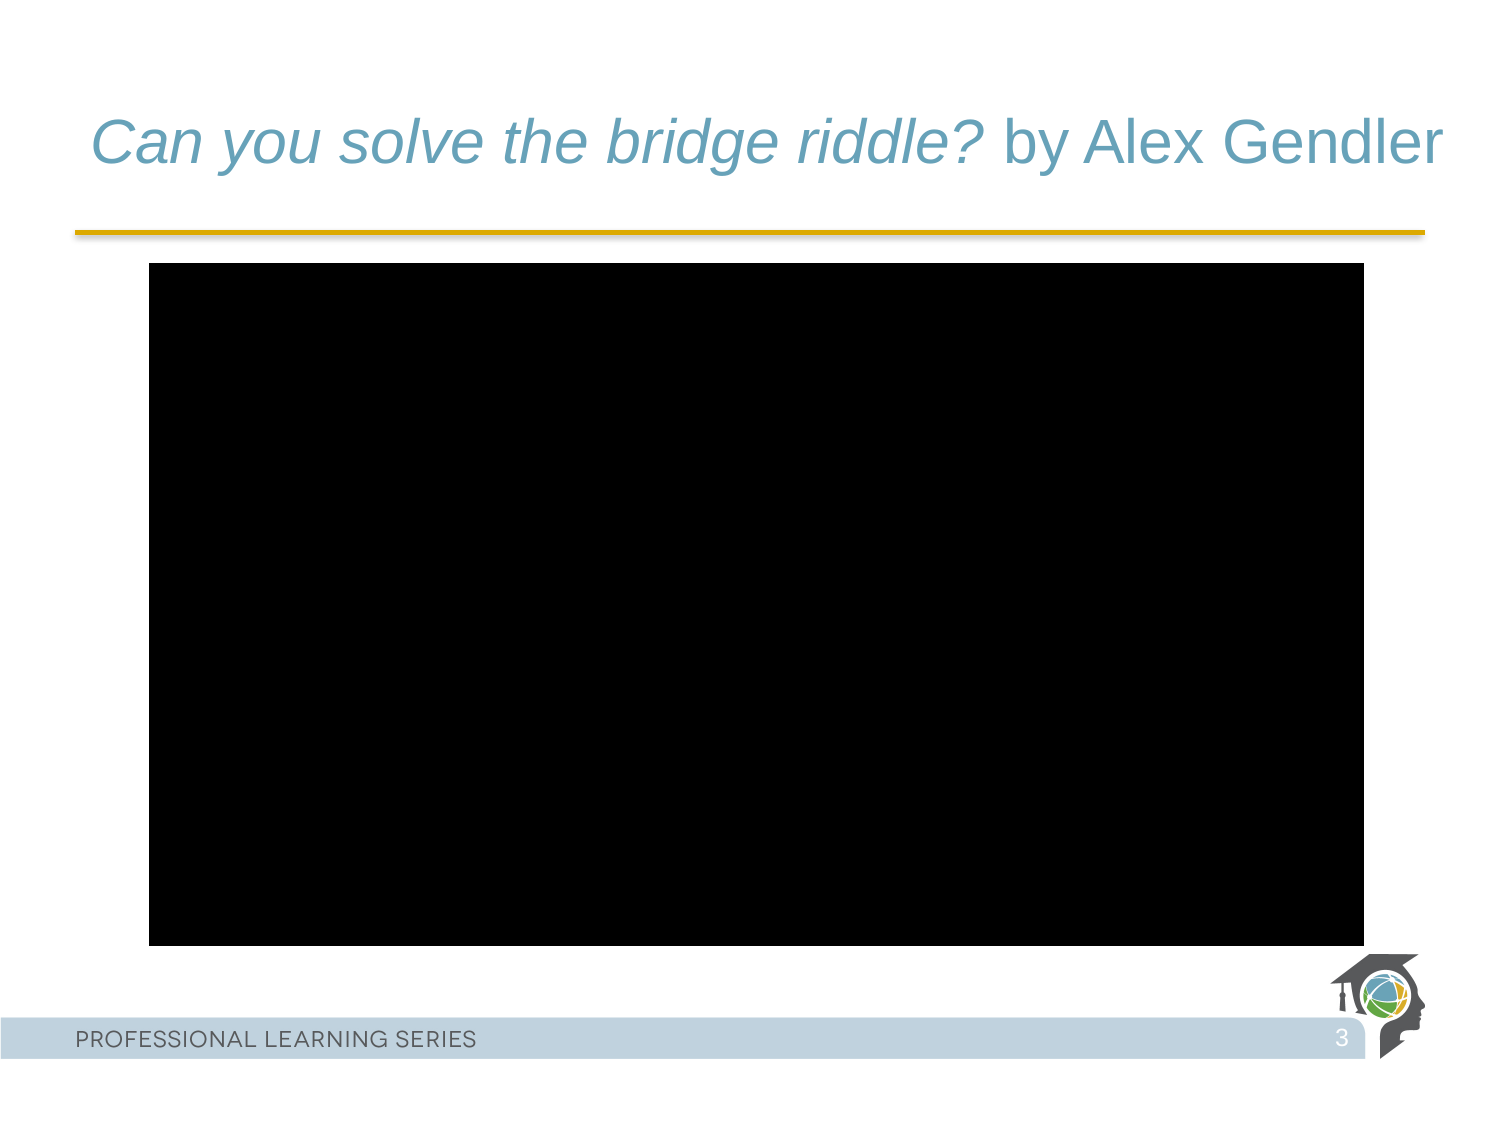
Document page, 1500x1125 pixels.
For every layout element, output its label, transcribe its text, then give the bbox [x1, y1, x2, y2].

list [148, 262, 1365, 947]
title Can you solve the bridge riddle? by Alex Gendler [75, 45, 1500, 233]
slide_number 3 [1013, 1006, 1364, 1067]
picture [0, 0, 1500, 1125]
